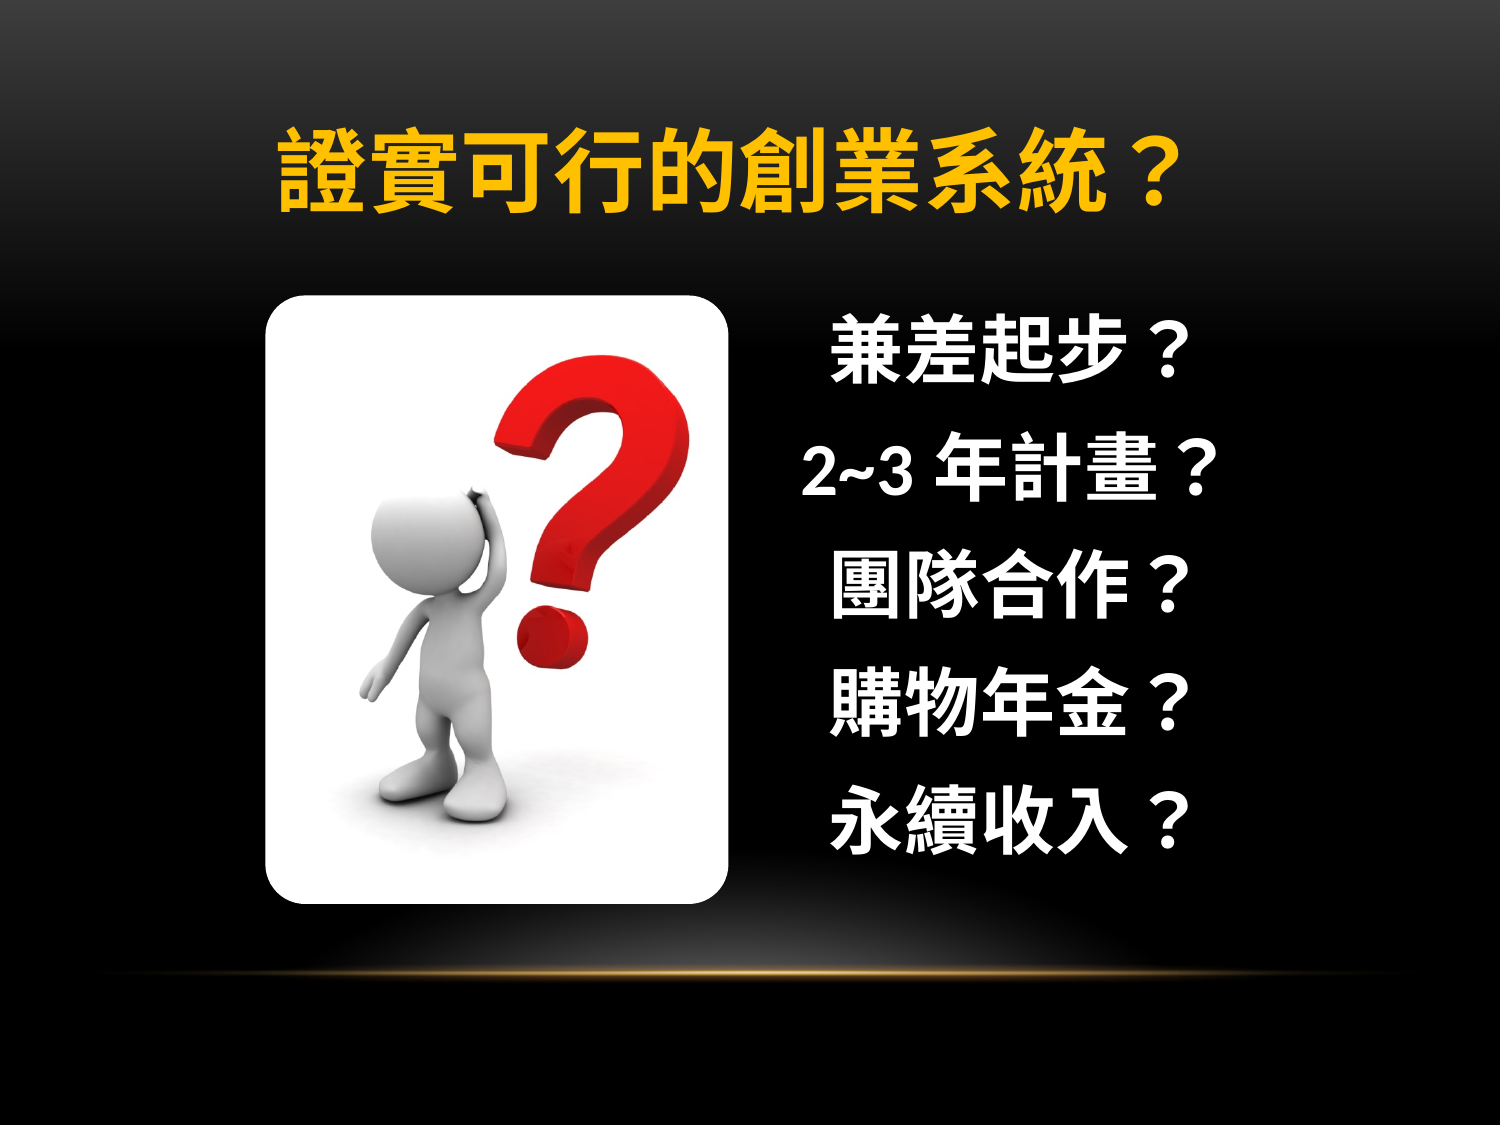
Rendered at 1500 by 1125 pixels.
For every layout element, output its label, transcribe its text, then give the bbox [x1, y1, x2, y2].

picture [0, 0, 1500, 1125]
title 證實可行的創業系統？ [99, 86, 1400, 232]
list 兼差起步？ 2~3年計畫？ 團隊合作？ 購物年金？ 永續收入？ [689, 295, 1347, 1006]
